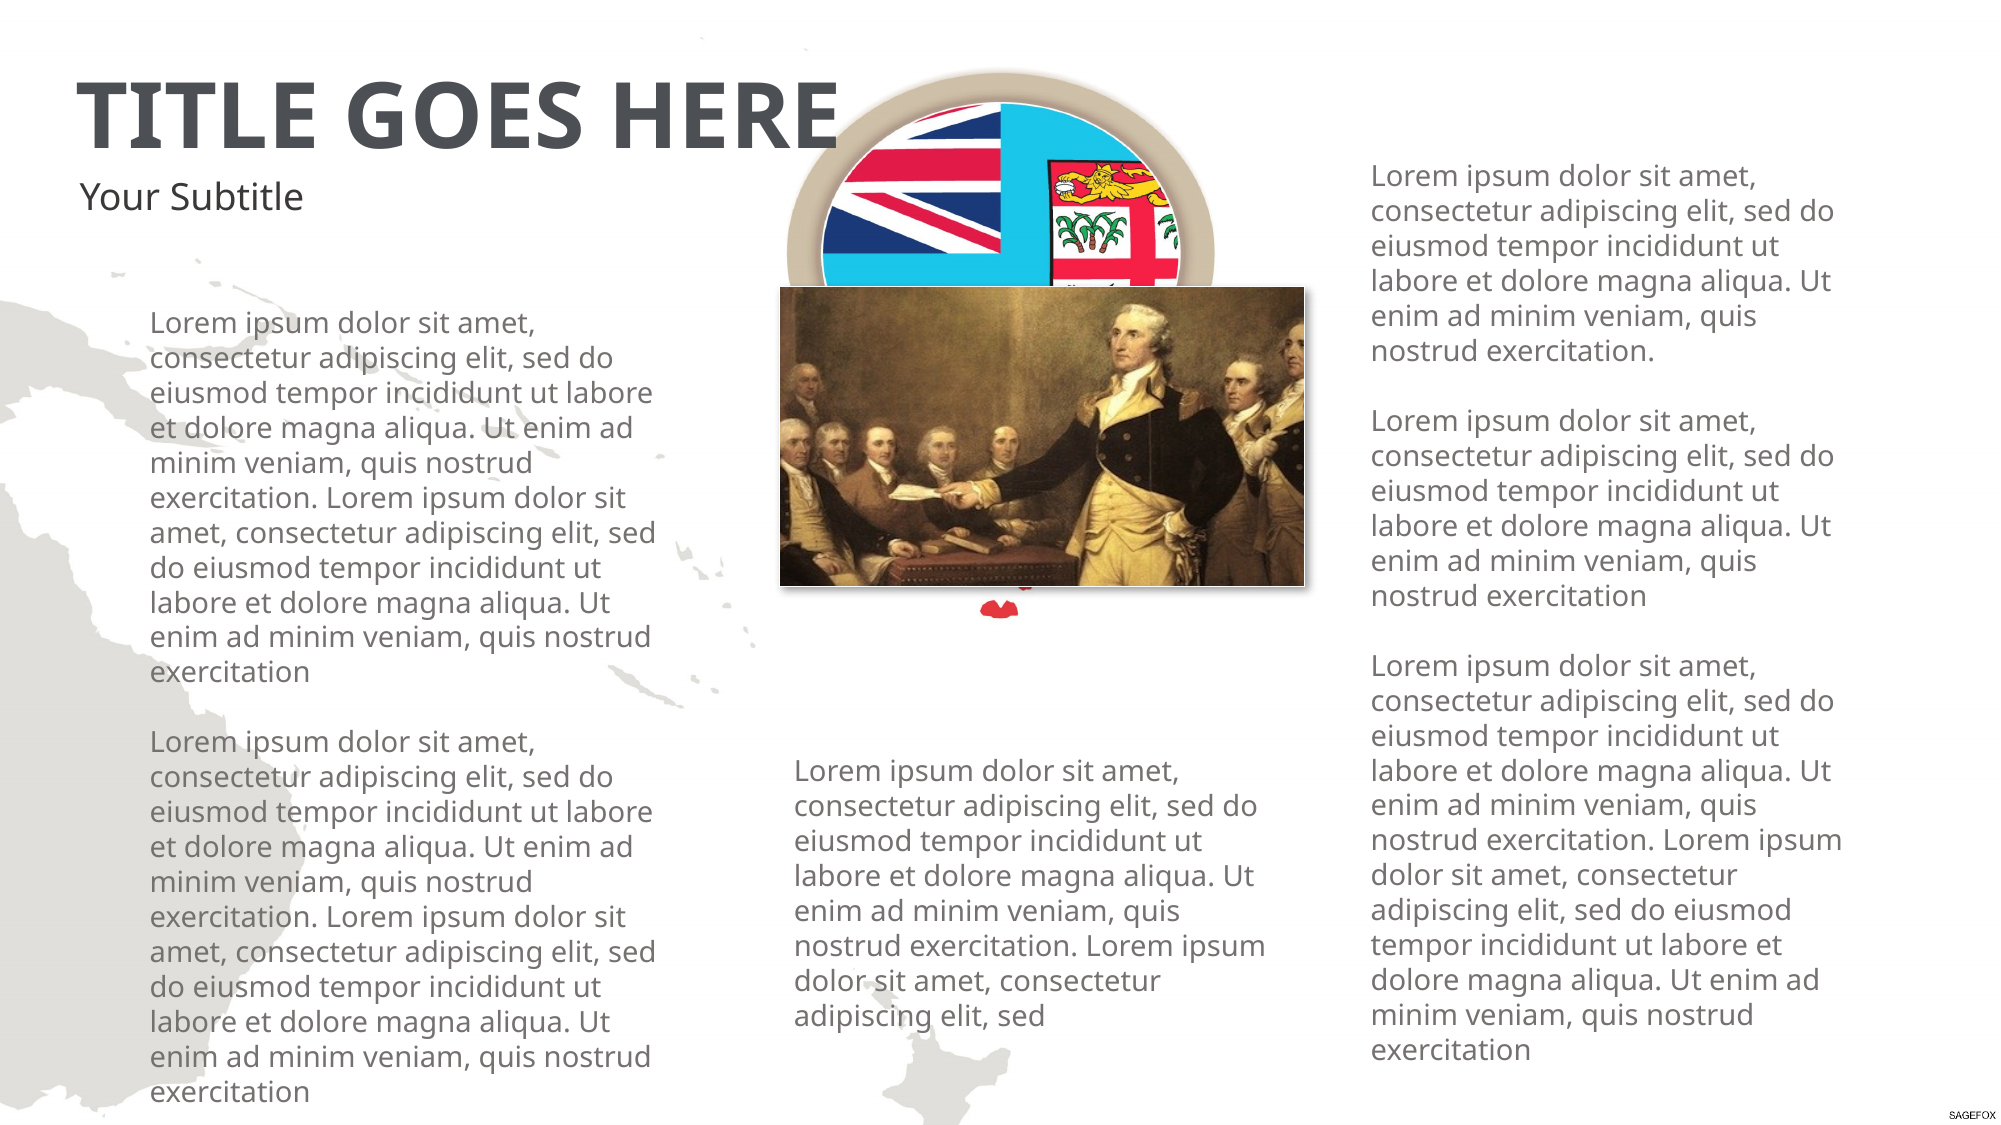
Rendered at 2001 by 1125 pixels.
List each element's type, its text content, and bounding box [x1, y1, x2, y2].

text_box Lorem ipsum dolor sit amet, consectetur adipiscing elit, sed do eiusmod tempor incididunt ut labore et dolore magna aliqua. Ut enim ad minim veniam, quis nostrud exercitation. Lorem ipsum dolor sit amet, consectetur adipiscing elit, sed do eiusmod tempor incididunt ut labore et dolore magna aliqua. Ut enim ad minim veniam, quis nostrud exercitation Lorem ipsum dolor sit amet, consectetur adipiscing elit, sed do eiusmod tempor incididunt ut labore et dolore magna aliqua. Ut enim ad minim veniam, quis nostrud exercitation. Lorem ipsum dolor sit amet, consectetur adipiscing elit, sed do eiusmod tempor incididunt ut labore et dolore magna aliqua. Ut enim ad minim veniam, quis nostrud exercitation [1355, 150, 1876, 1125]
picture [1925, 0, 2001, 1125]
text_box [778, 286, 1305, 588]
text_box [60, 49, 1020, 227]
text_box Lorem ipsum dolor sit amet, consectetur adipiscing elit, sed do eiusmod tempor incididunt ut labore et dolore magna aliqua. Ut enim ad minim veniam, quis nostrud exercitation. Lorem ipsum dolor sit amet, consectetur adipiscing elit, sed [779, 745, 1305, 1040]
text_box Lorem ipsum dolor sit amet, consectetur adipiscing elit, sed do eiusmod tempor incididunt ut labore et dolore magna aliqua. Ut enim ad minim veniam, quis nostrud exercitation. Lorem ipsum dolor sit amet, consectetur adipiscing elit, sed do eiusmod tempor incididunt ut labore et dolore magna aliqua. Ut enim ad minim veniam, quis nostrud exercitation Lorem ipsum dolor sit amet, consectetur adipiscing elit, sed do eiusmod tempor incididunt ut labore et dolore magna aliqua. Ut enim ad minim veniam, quis nostrud exercitation. Lorem ipsum dolor sit amet, consectetur adipiscing elit, sed do eiusmod tempor incididunt ut labore et dolore magna aliqua. Ut enim ad minim veniam, quis nostrud exercitation [134, 296, 689, 1125]
